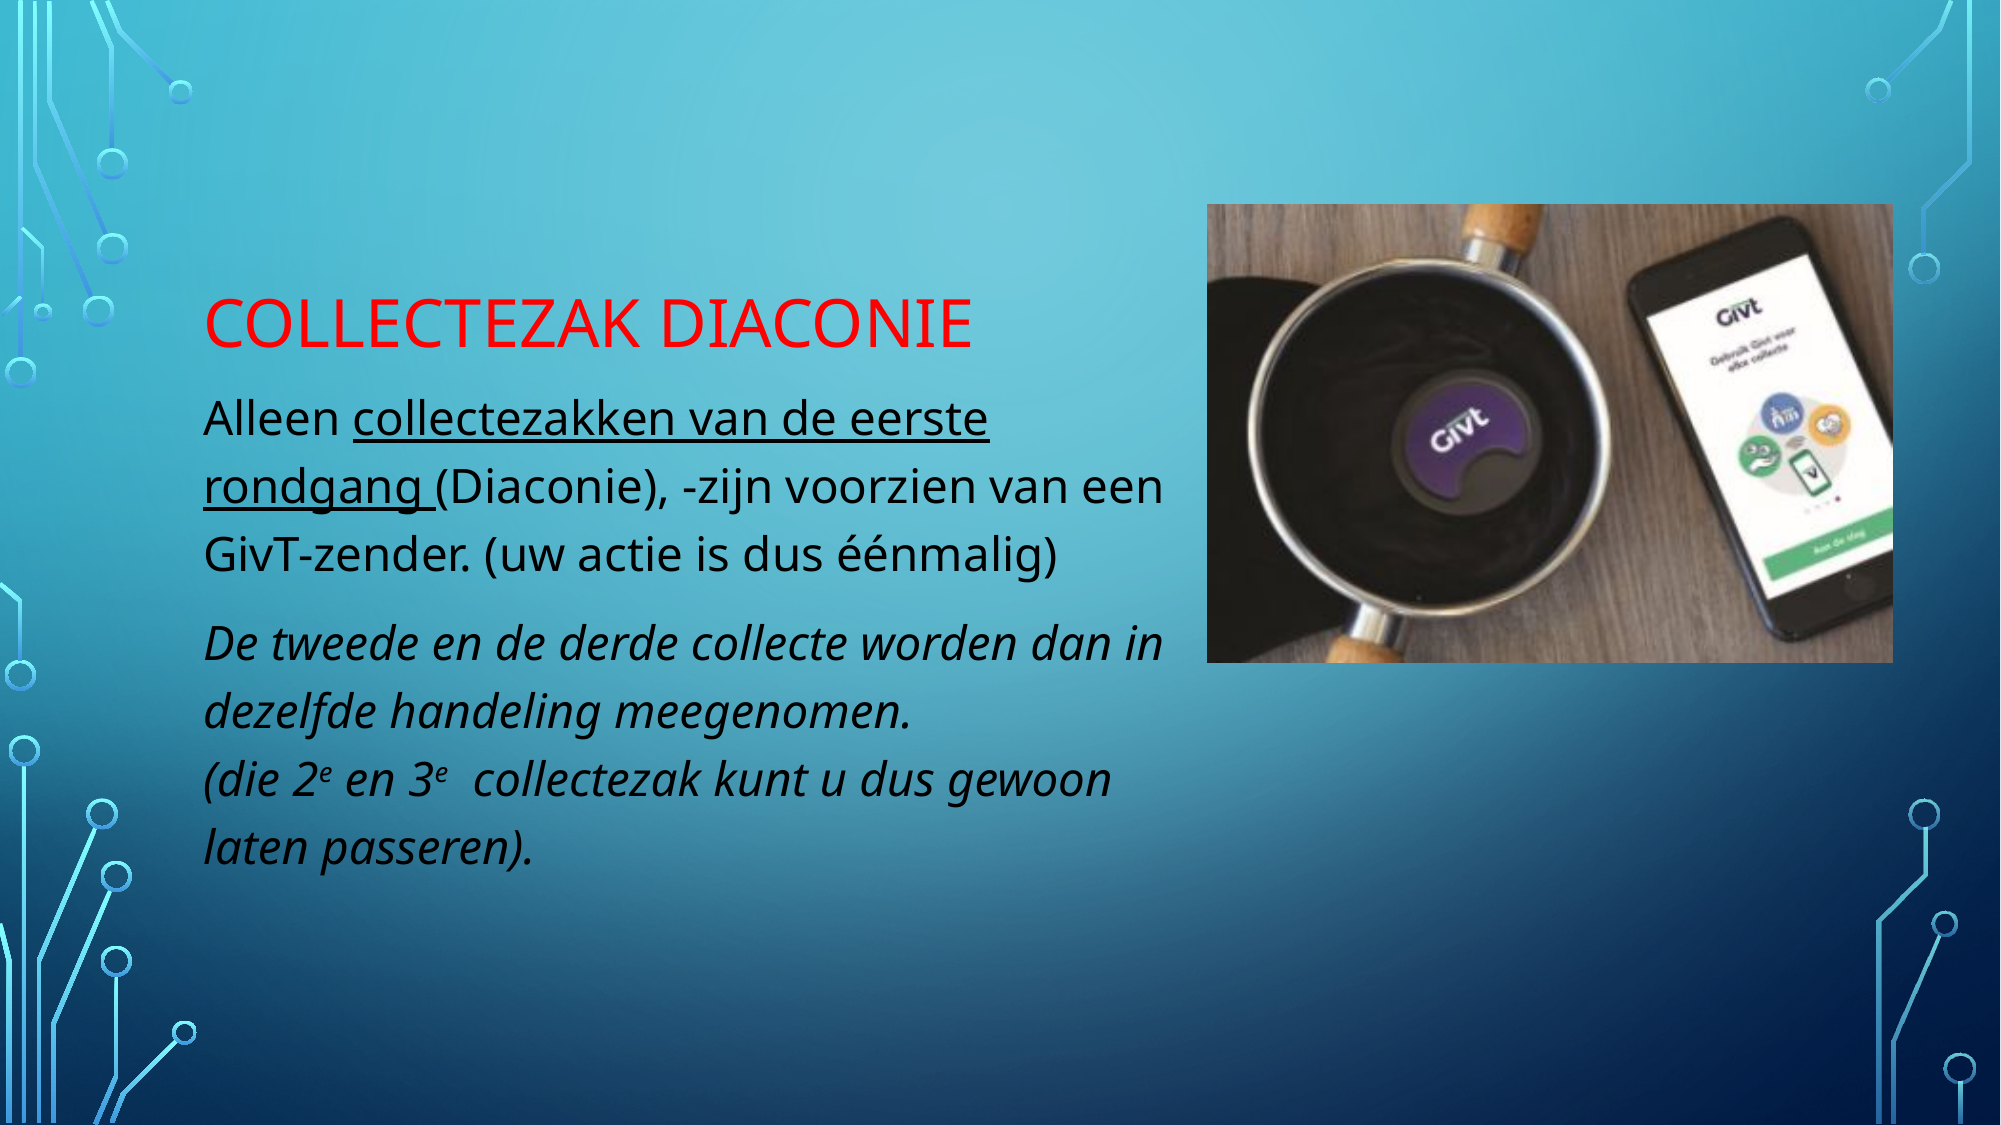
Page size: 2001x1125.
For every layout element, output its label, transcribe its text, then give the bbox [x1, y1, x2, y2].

picture [1207, 203, 1894, 663]
title Collectezak diaconie [188, 99, 1087, 369]
list Alleen collectezakken van de eerste rondgang (Diaconie), -zijn voorzien van een GivT-zender. (uw actie is dus éénmalig) De tweede en de derde collecte worden dan in dezelfde handeling meegenomen. (die 2e en 3e collectezak kunt u dus gewoon laten passeren). [188, 369, 1186, 950]
